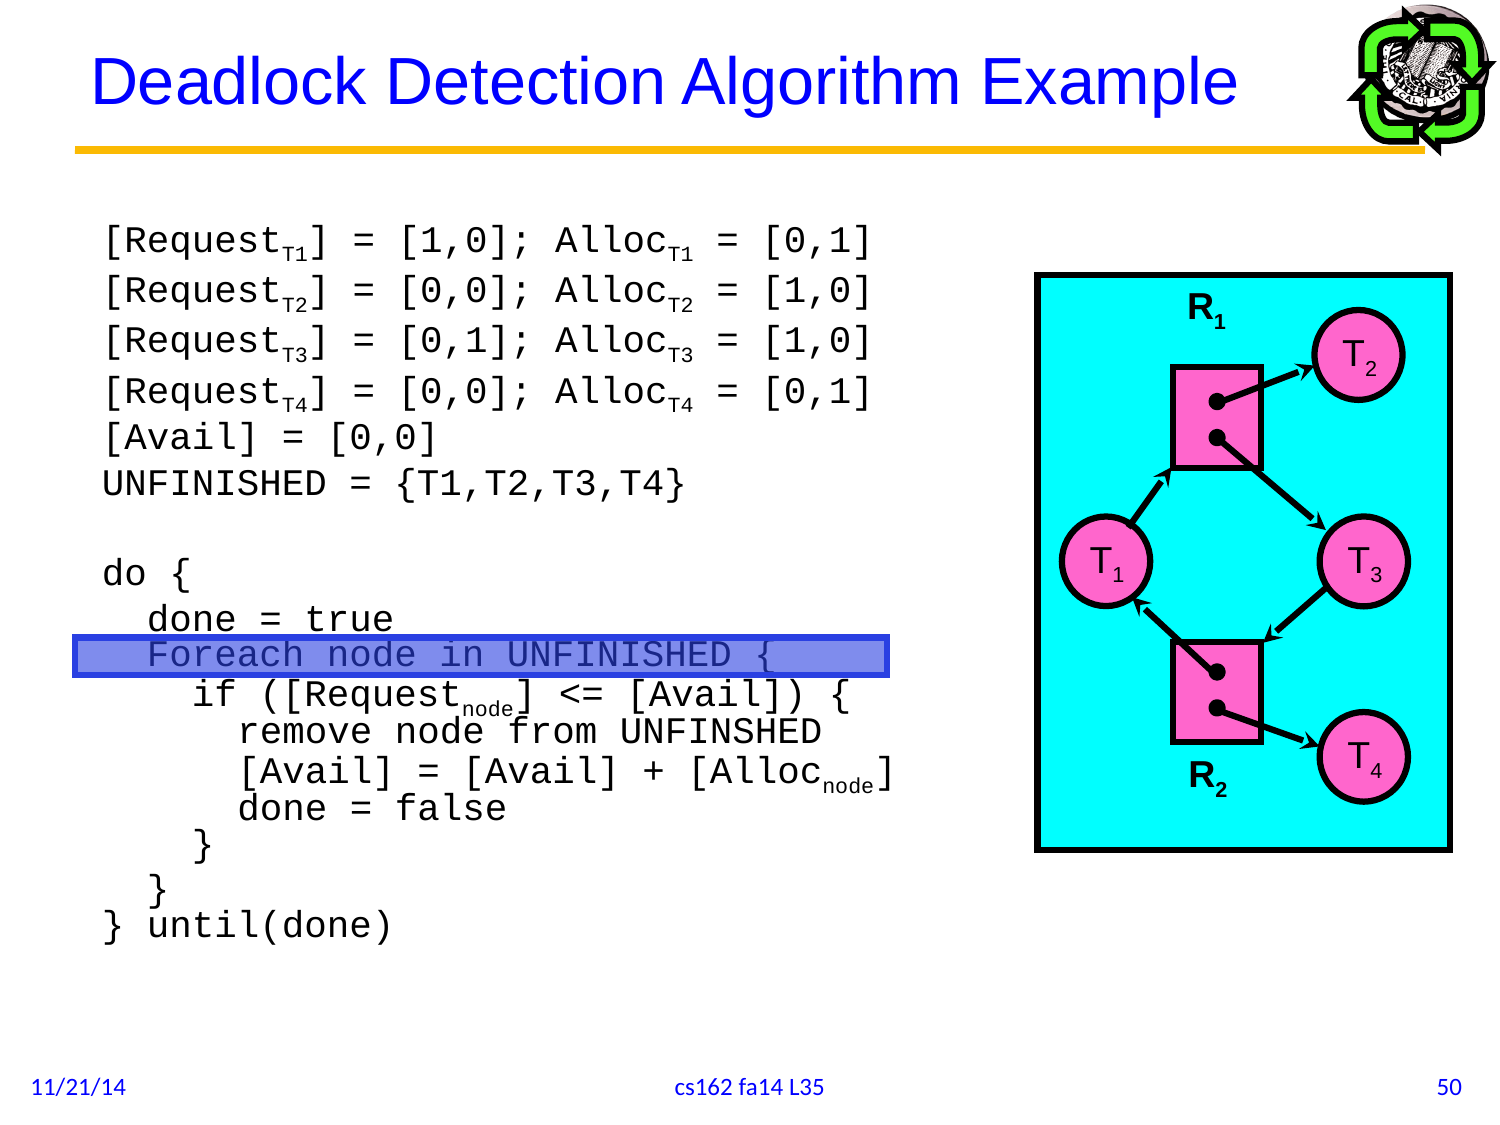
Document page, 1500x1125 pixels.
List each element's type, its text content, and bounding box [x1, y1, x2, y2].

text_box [1037, 274, 1451, 851]
slide_number 50 [1127, 1055, 1478, 1115]
text_box [74, 637, 888, 675]
text_box [RequestT1] = [1,0]; AllocT1 = [0,1] [RequestT2] = [0,0]; AllocT2 = [1,0] [RequestT3] = [0,1]; AllocT3 = [1,0] [RequestT4] = [0,0]; AllocT4 = [0,1] [Avail] = [0,0] UNFINISHED = {T1,T2,T3,T4} do { done = true Foreach node in UNFINISHED { if ([Requestnode] <= [Avail]) { remove node from UNFINSHED [Avail] = [Avail] + [Allocnode] done = false } } } until(done) [87, 212, 912, 953]
footer cs162 fa14 L35 [512, 1055, 988, 1115]
title Deadlock Detection Algorithm Example [75, 6, 1401, 150]
picture [1350, 0, 1500, 127]
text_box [1353, 12, 1490, 150]
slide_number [15, 1055, 366, 1115]
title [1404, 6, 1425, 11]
